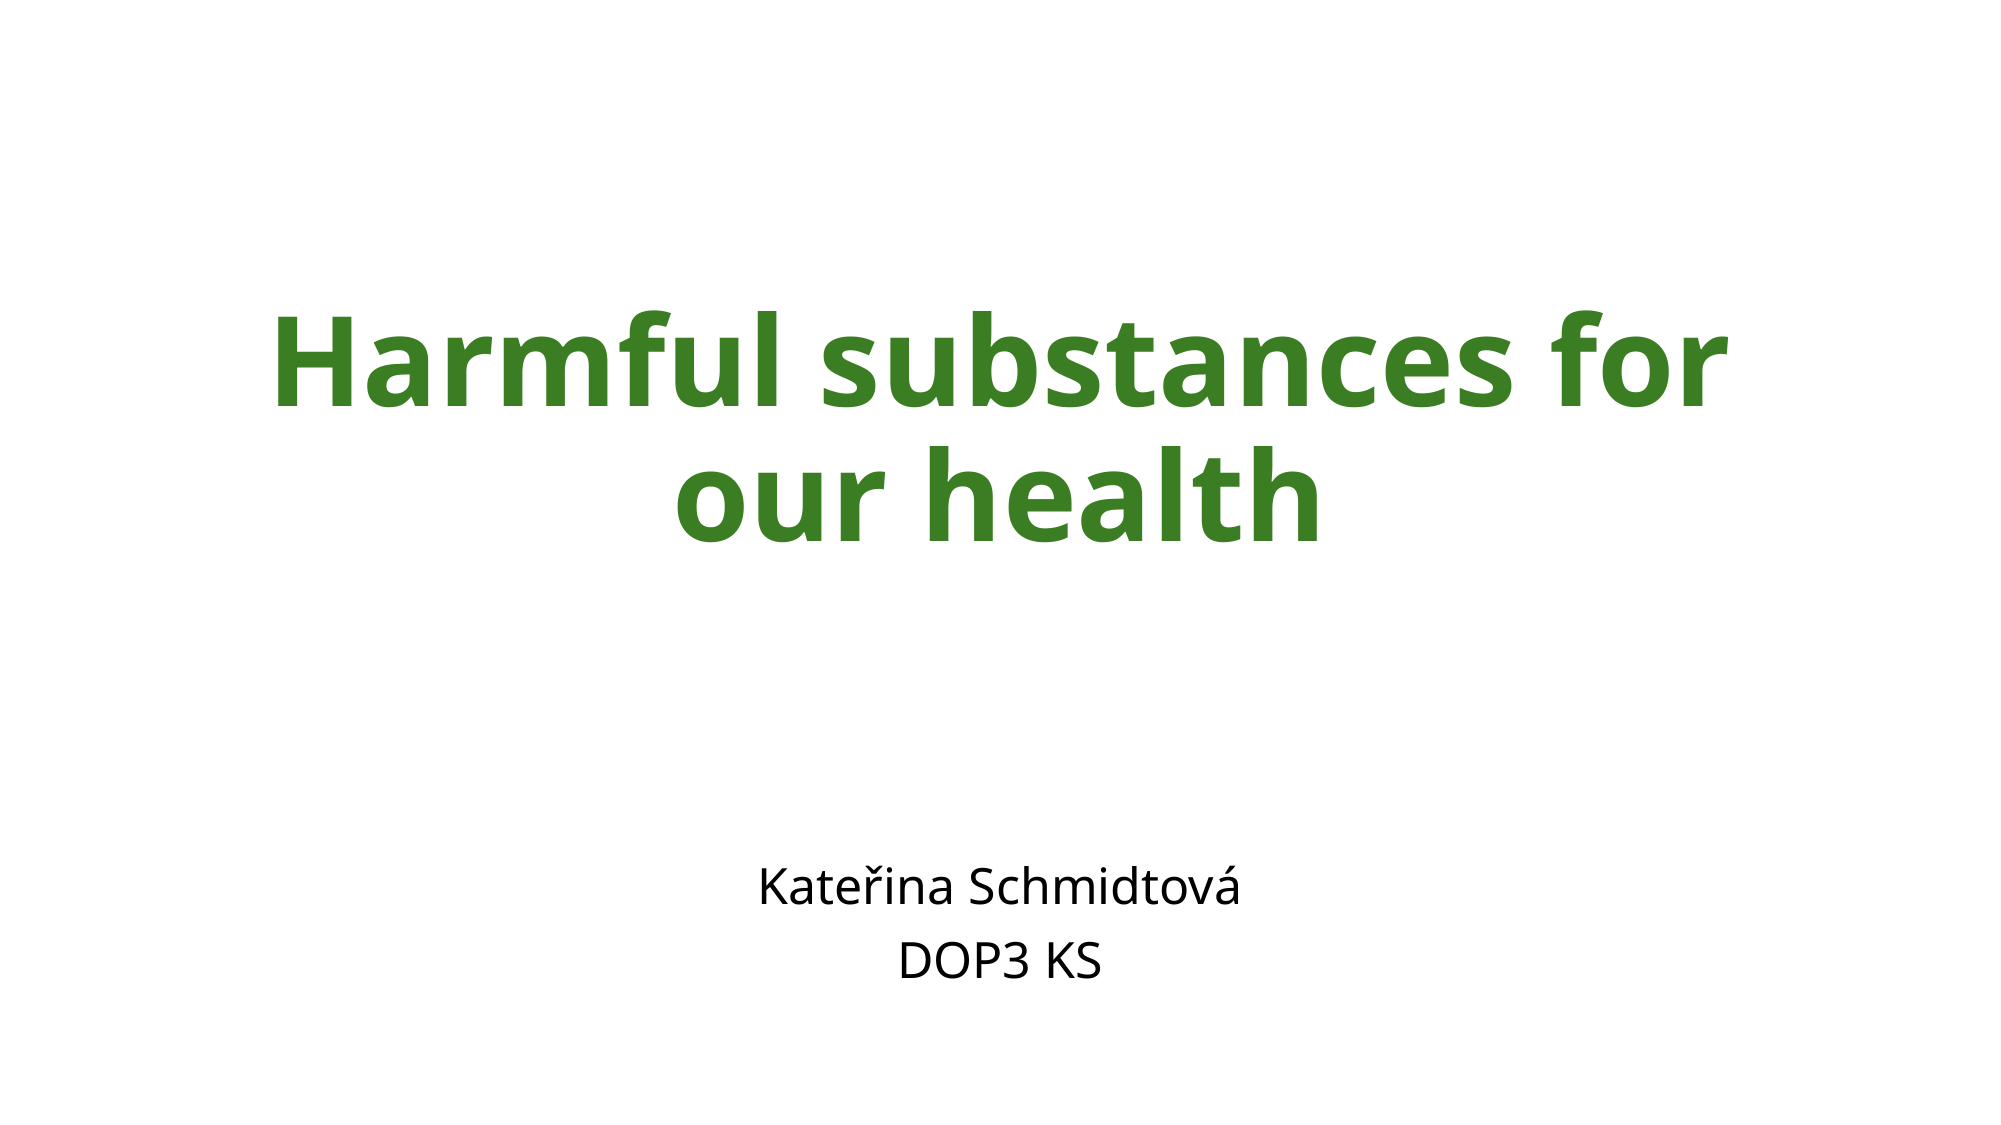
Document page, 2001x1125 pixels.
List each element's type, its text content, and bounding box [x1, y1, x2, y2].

title Harmful substances for our health [249, 184, 1750, 576]
subtitle Kateřina Schmidtová DOP3 KS [249, 853, 1750, 1125]
